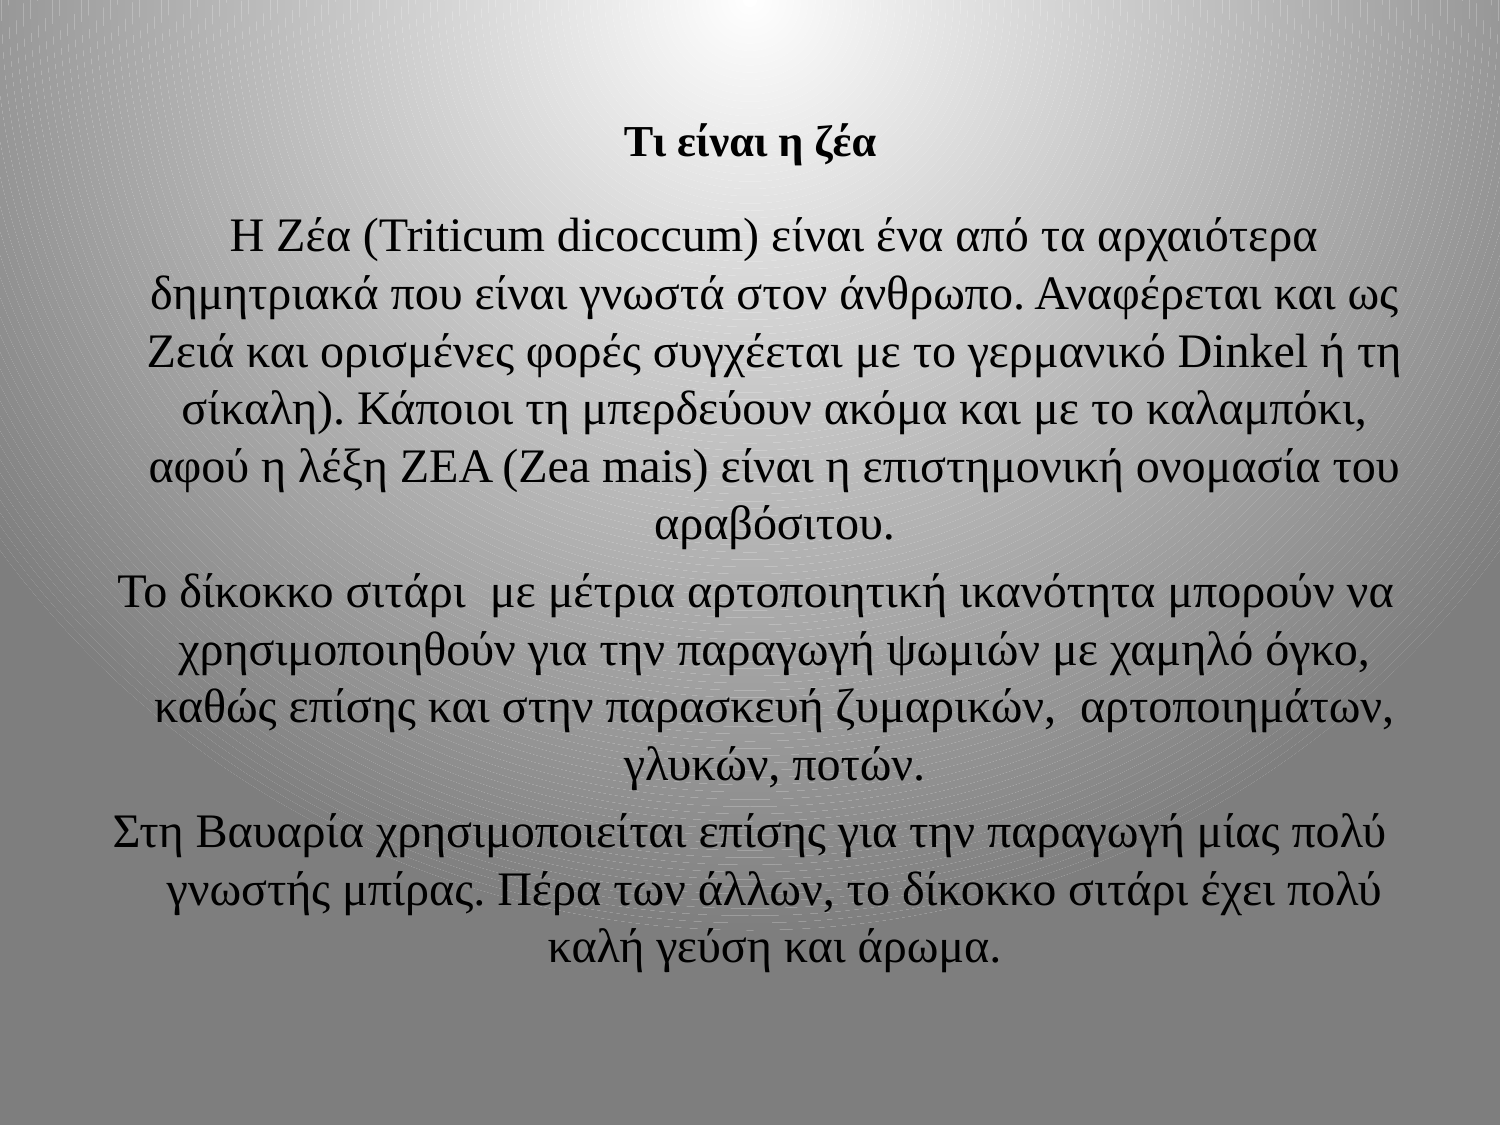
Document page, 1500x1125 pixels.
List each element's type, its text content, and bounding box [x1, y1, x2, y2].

list Η Ζέα (Triticum dicoccum) είναι ένα από τα αρχαιότερα δημητριακά που είναι γνωστά στον άνθρωπο. Αναφέρεται και ως Ζειά και ορισμένες φορές συγχέεται με το γερμανικό Dinkel ή τη σίκαλη). Κάποιοι τη μπερδεύουν ακόμα και με το καλαμπόκι, αφού η λέξη ΖΕΑ (Zea mais) είναι η επιστημονική ονομασία του αραβόσιτου. Το δίκοκκο σιτάρι με μέτρια αρτοποιητική ικανότητα μπορούν να χρησιμοποιηθούν για την παραγωγή ψωμιών με χαμηλό όγκο, καθώς επίσης και στην παρασκευή ζυμαρικών, αρτοποιημάτων, γλυκών, ποτών. Στη Βαυαρία χρησιμοποιείται επίσης για την παραγωγή μίας πολύ γνωστής μπίρας. Πέρα των άλλων, το δίκοκκο σιτάρι έχει πολύ καλή γεύση και άρωμα. [75, 196, 1425, 1047]
title Τι είναι η ζέα [75, 45, 1425, 196]
